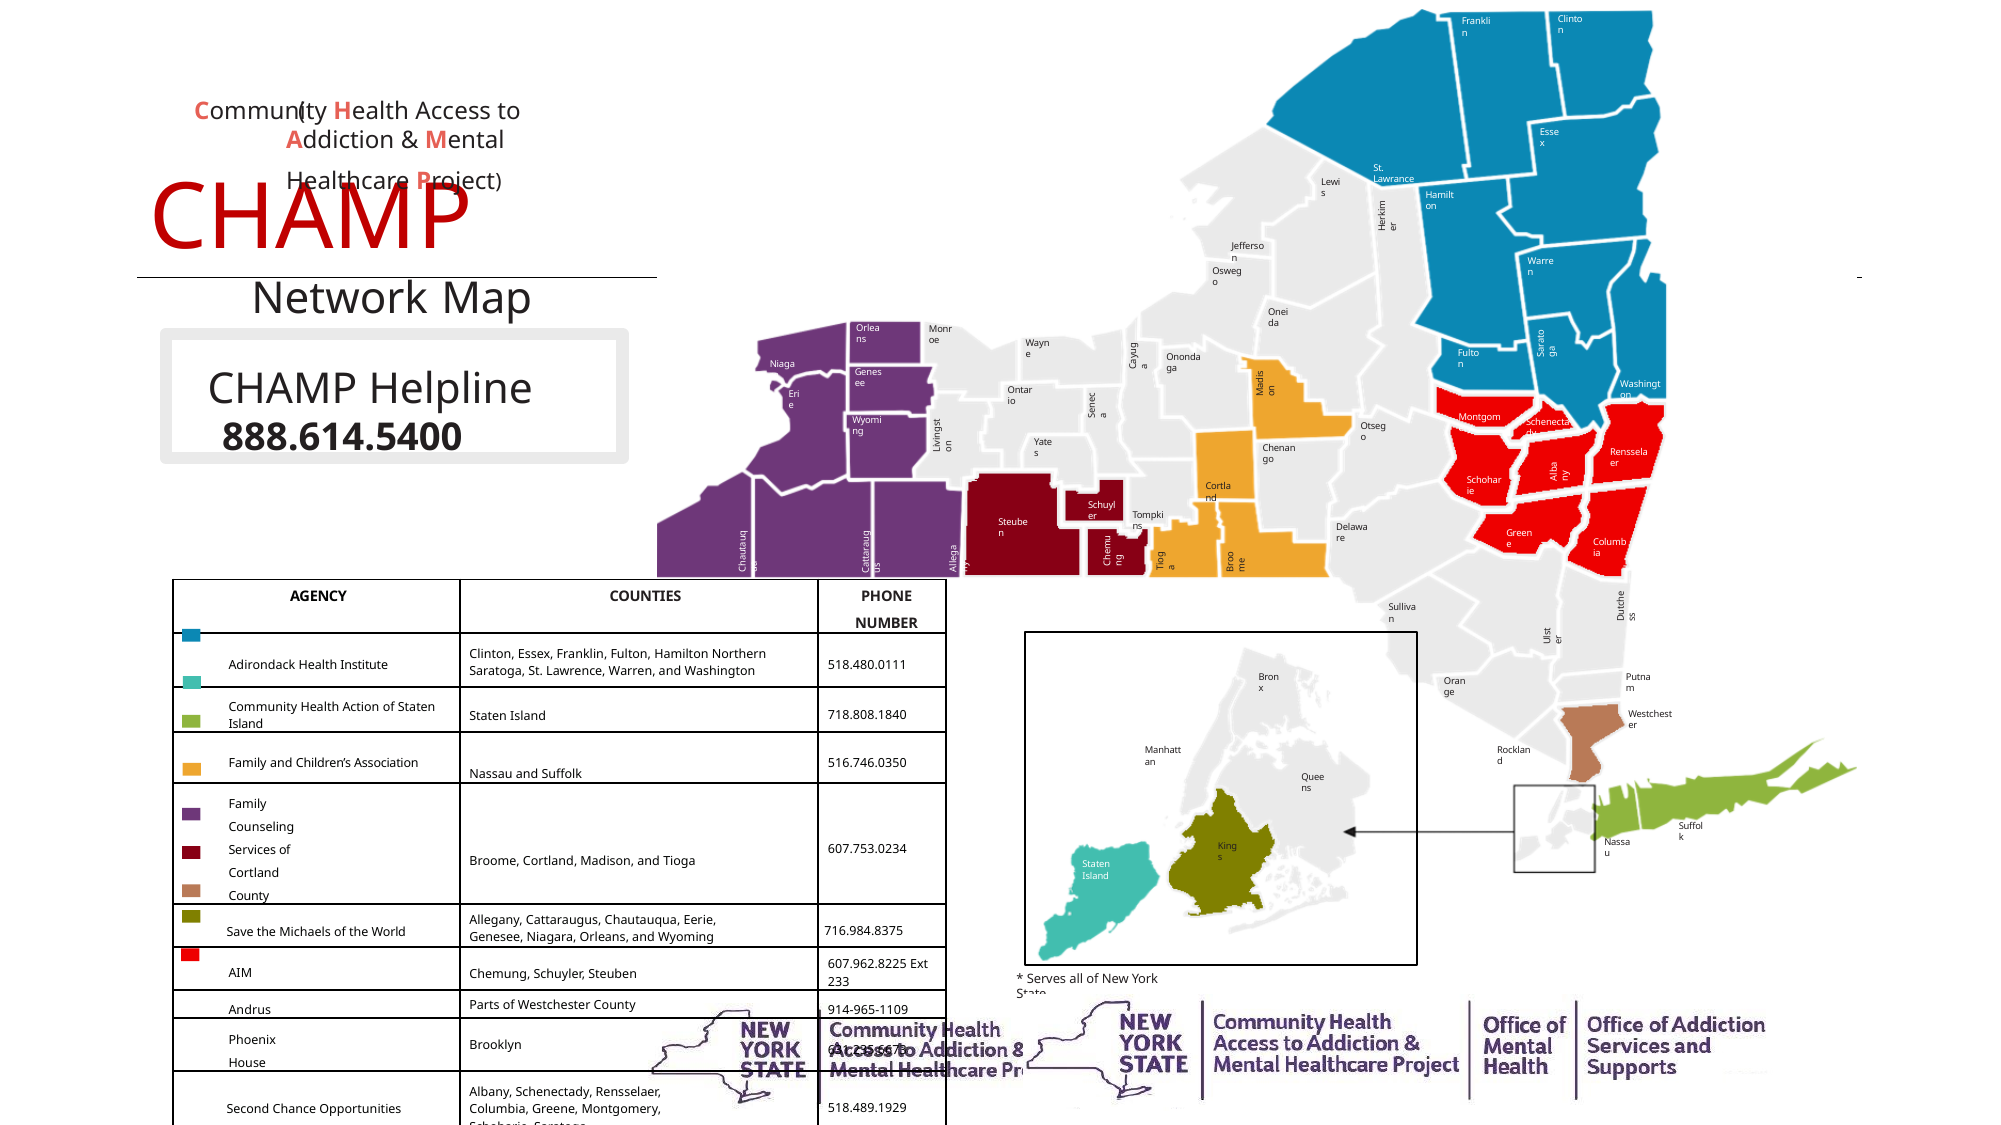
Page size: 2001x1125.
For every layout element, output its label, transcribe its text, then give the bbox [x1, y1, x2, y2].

table_header AGENCY [174, 580, 459, 632]
table_cell 518.489.1929 [819, 1072, 945, 1125]
table_cell AIM [174, 948, 459, 989]
table_cell Family and Children’s Association [201, 733, 459, 782]
table_cell Family Counseling Services of Cortland County [201, 784, 459, 903]
table_cell 631.235.6673 [819, 1019, 945, 1070]
picture [657, 9, 1857, 1111]
table_cell Albany, Schenectady, Rensselaer, Columbia, Greene, Montgomery, Schoharie, Saratoga [461, 1072, 817, 1125]
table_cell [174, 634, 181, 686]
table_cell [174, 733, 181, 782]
table_cell Second Chance Opportunities [174, 1072, 459, 1125]
table_cell Phoenix House [174, 1019, 459, 1070]
table_cell Allegany, Cattaraugus, Chautauqua, Eerie, Genesee, Niagara, Orleans, and Wyoming [461, 905, 657, 946]
table_cell Clinton, Essex, Franklin, Fulton, Hamilton Northern Saratoga, St. Lawrence, Warren, and Washington [461, 634, 657, 686]
table_cell Staten Island [461, 688, 657, 731]
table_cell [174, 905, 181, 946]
table_cell Parts of Westchester County [461, 991, 817, 1017]
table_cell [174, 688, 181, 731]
table_cell Community Health Action of Staten Island [201, 688, 459, 731]
table_cell Save the Michaels of the World [201, 905, 459, 946]
table_header COUNTIES [461, 580, 657, 632]
table_cell Chemung, Schuyler, Steuben [461, 948, 657, 989]
table_cell Broome, Cortland, Madison, and Tioga [461, 784, 657, 903]
table_cell Nassau and Suffolk [461, 733, 657, 782]
title CHAMP [147, 116, 618, 306]
text_box Network Map [249, 268, 542, 323]
table_cell 914-965-1109 [819, 998, 945, 1017]
table_cell Brooklyn [461, 1019, 817, 1070]
text_box Community Health Access to Addiction & Mental Healthcare Project) [192, 93, 627, 197]
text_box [181, 628, 201, 962]
text_box CHAMP Helpline 888.614.5400 [166, 334, 623, 458]
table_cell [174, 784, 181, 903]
table_cell Andrus [174, 991, 459, 1017]
table_cell Adirondack Health Institute [201, 634, 459, 686]
